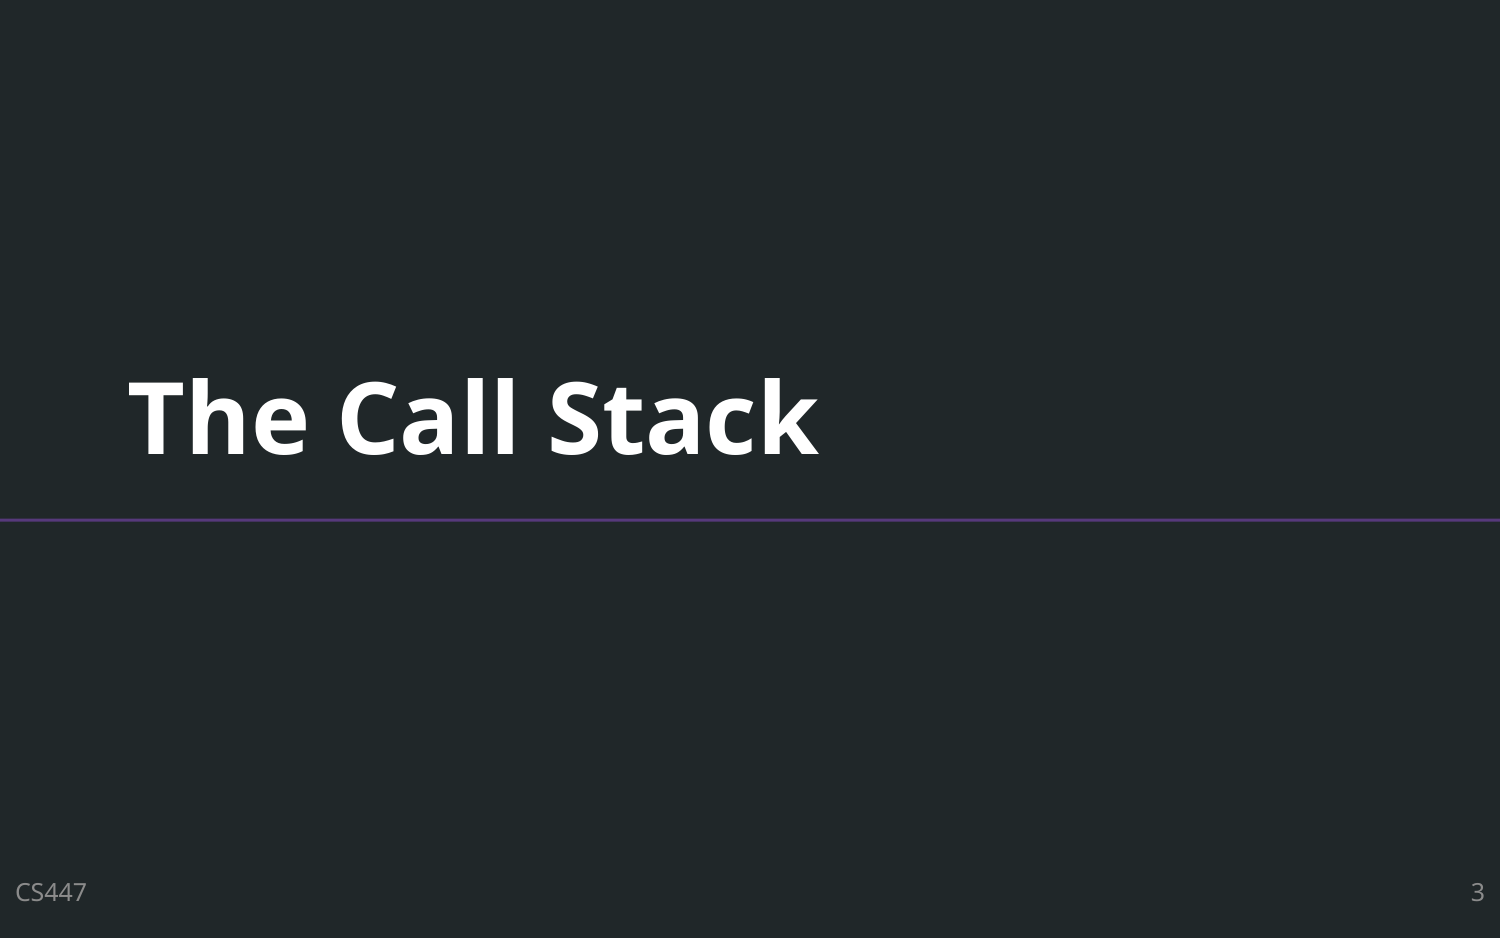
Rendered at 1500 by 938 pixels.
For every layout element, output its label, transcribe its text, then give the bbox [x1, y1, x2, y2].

title The Call Stack [112, 281, 1388, 483]
footer CS447 [0, 868, 200, 919]
slide_number 3 [1387, 868, 1500, 919]
